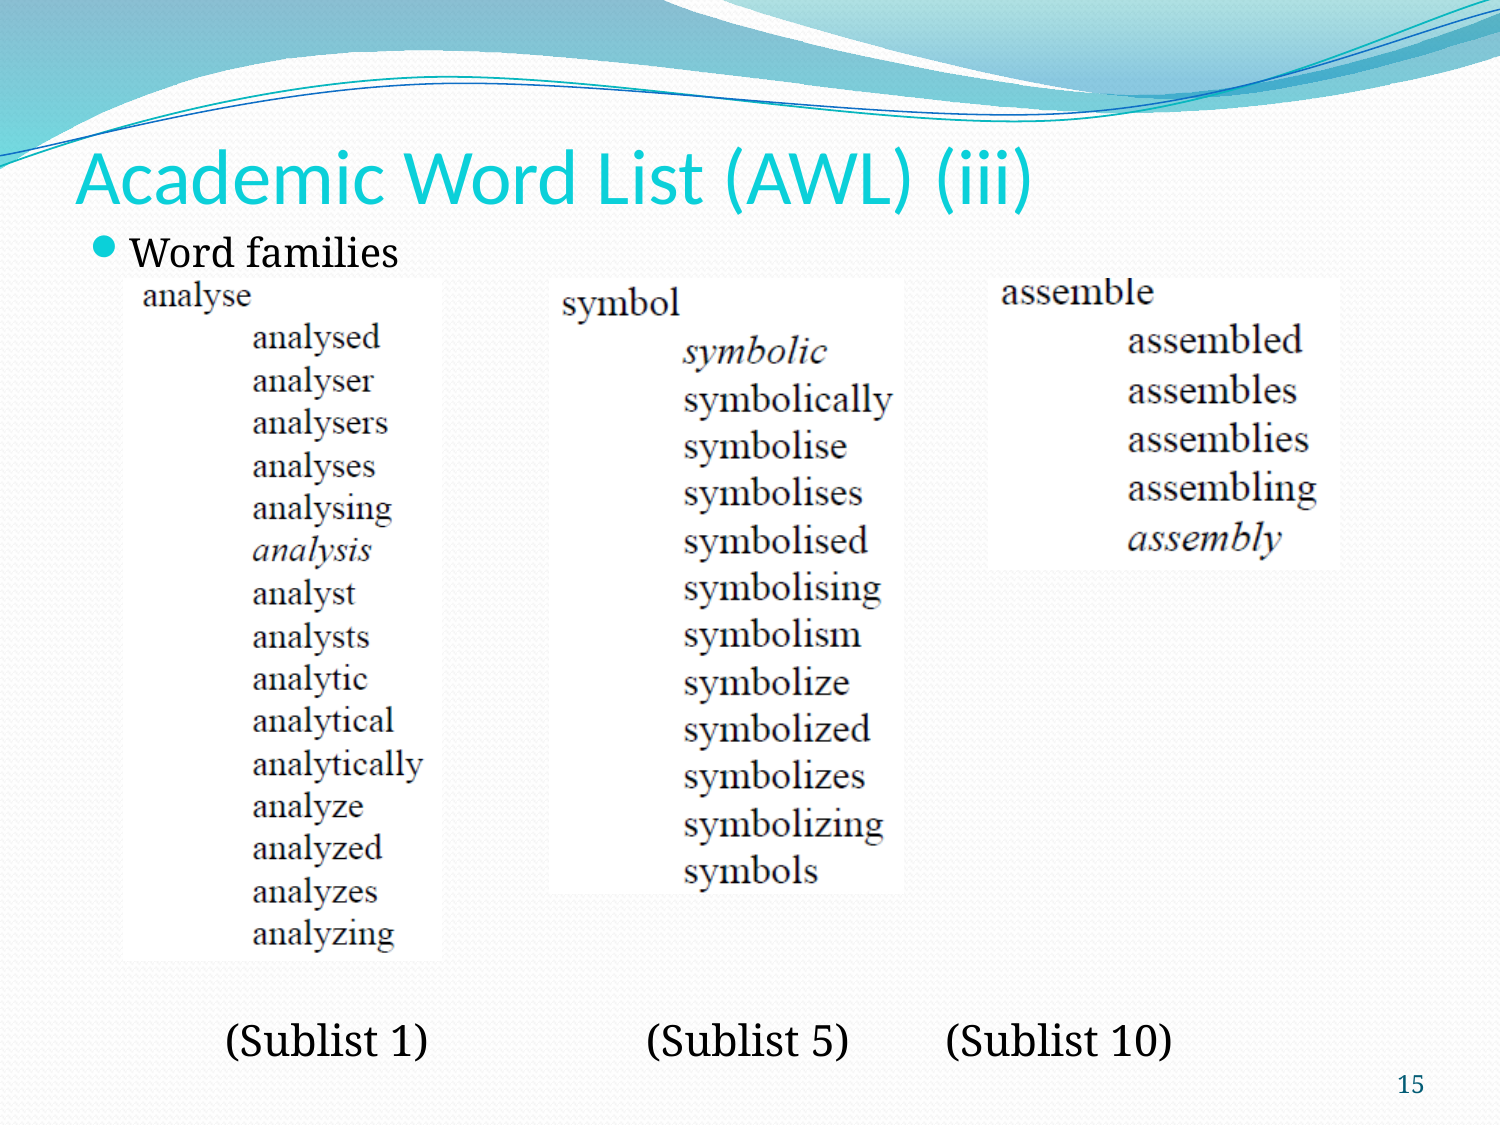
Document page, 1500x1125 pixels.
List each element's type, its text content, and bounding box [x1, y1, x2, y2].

picture [987, 278, 1340, 570]
list Word families (Sublist 1) (Sublist 5) (Sublist 10) [75, 219, 1425, 1083]
picture [123, 278, 442, 961]
slide_number 15 [1299, 1042, 1425, 1103]
picture [548, 278, 904, 894]
title Academic Word List (AWL) (iii) [75, 115, 1425, 219]
